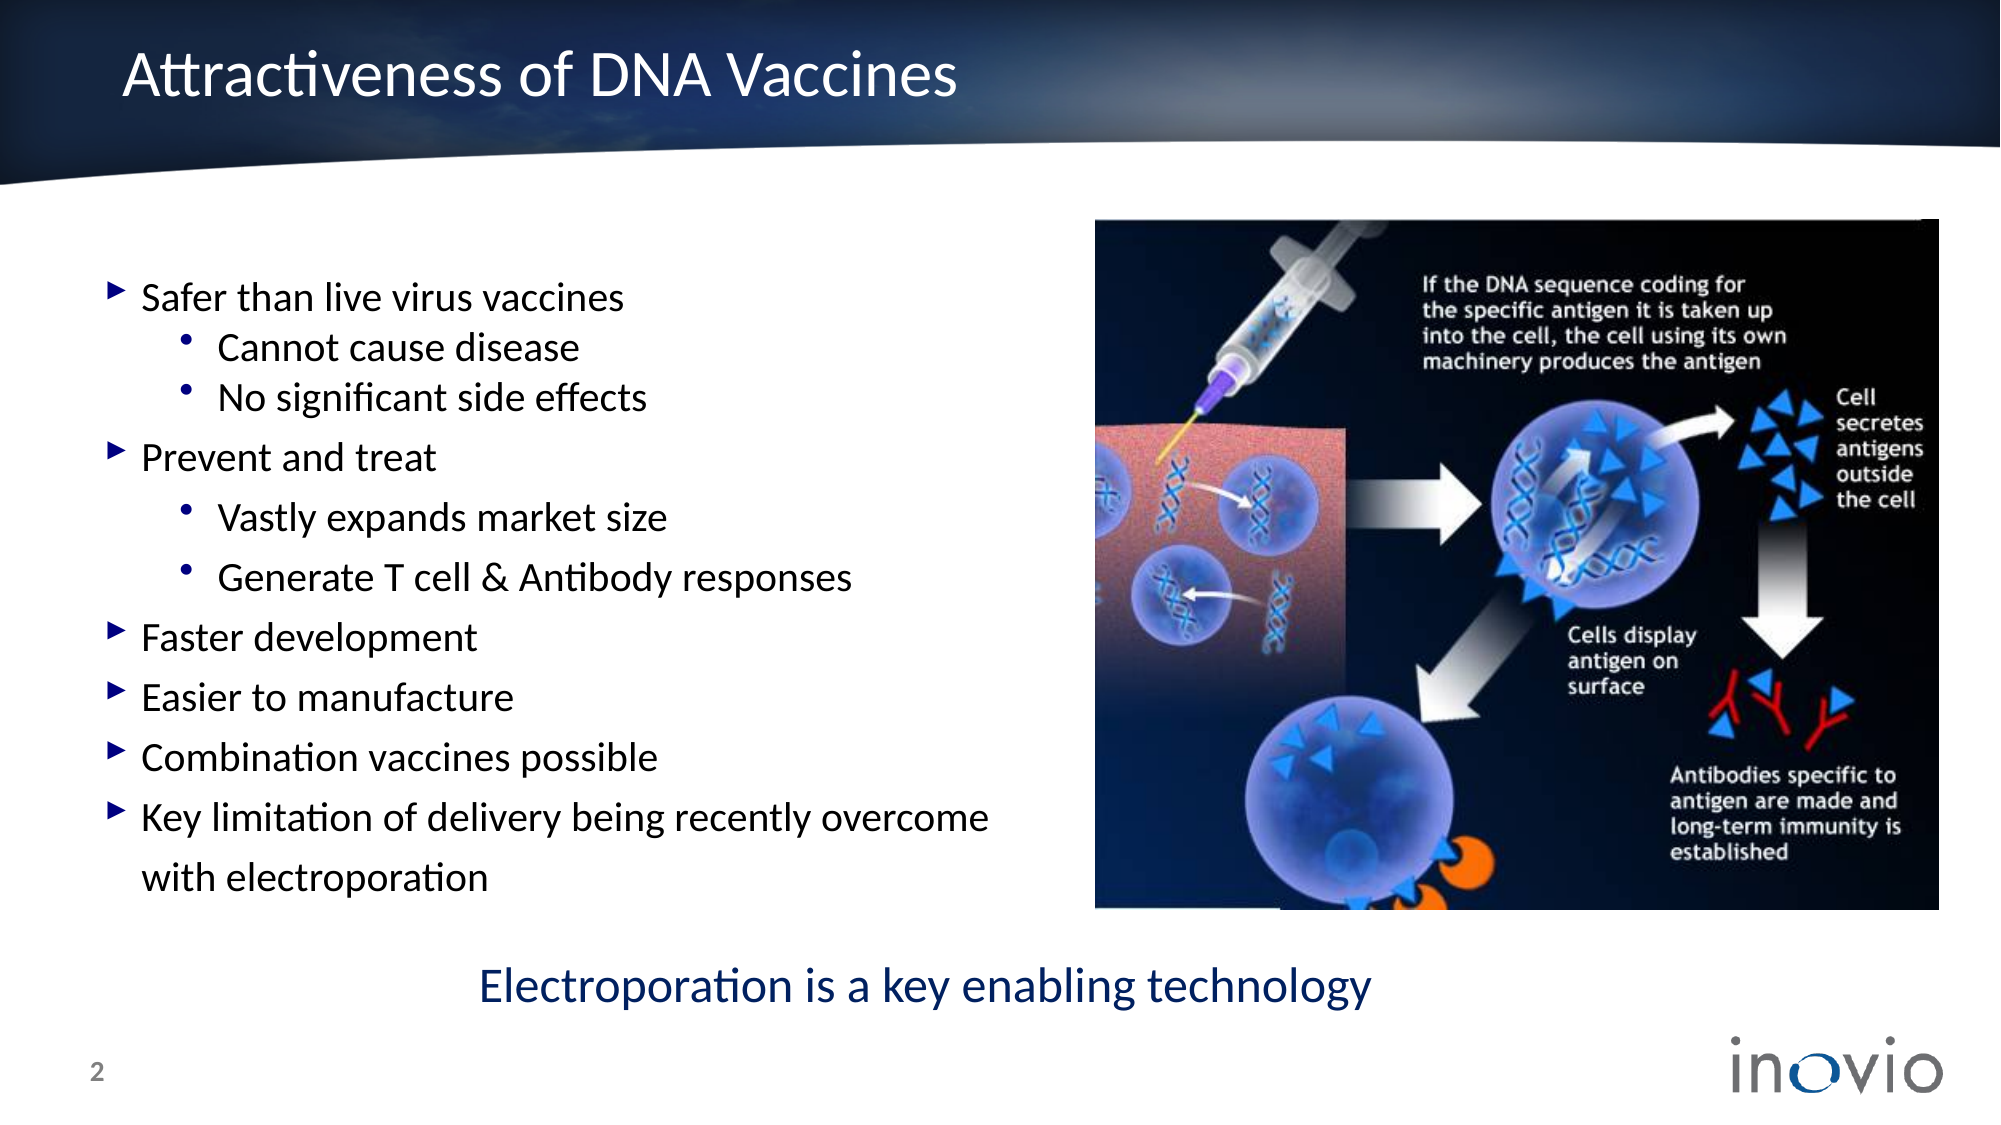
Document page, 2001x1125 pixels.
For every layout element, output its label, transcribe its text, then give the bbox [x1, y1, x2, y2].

picture [0, 0, 2000, 1125]
text_box Safer than live virus vaccines Cannot cause disease No significant side effects Prevent and treat Vastly expands market size Generate T cell & Antibody responses Faster development Easier to manufacture Combination vaccines possible Key limitation of delivery being recently overcome with electroporation [89, 262, 1031, 928]
title Attractiveness of DNA Vaccines [107, 15, 1893, 136]
text_box Electroporation is a key enabling technology [206, 945, 1600, 1021]
